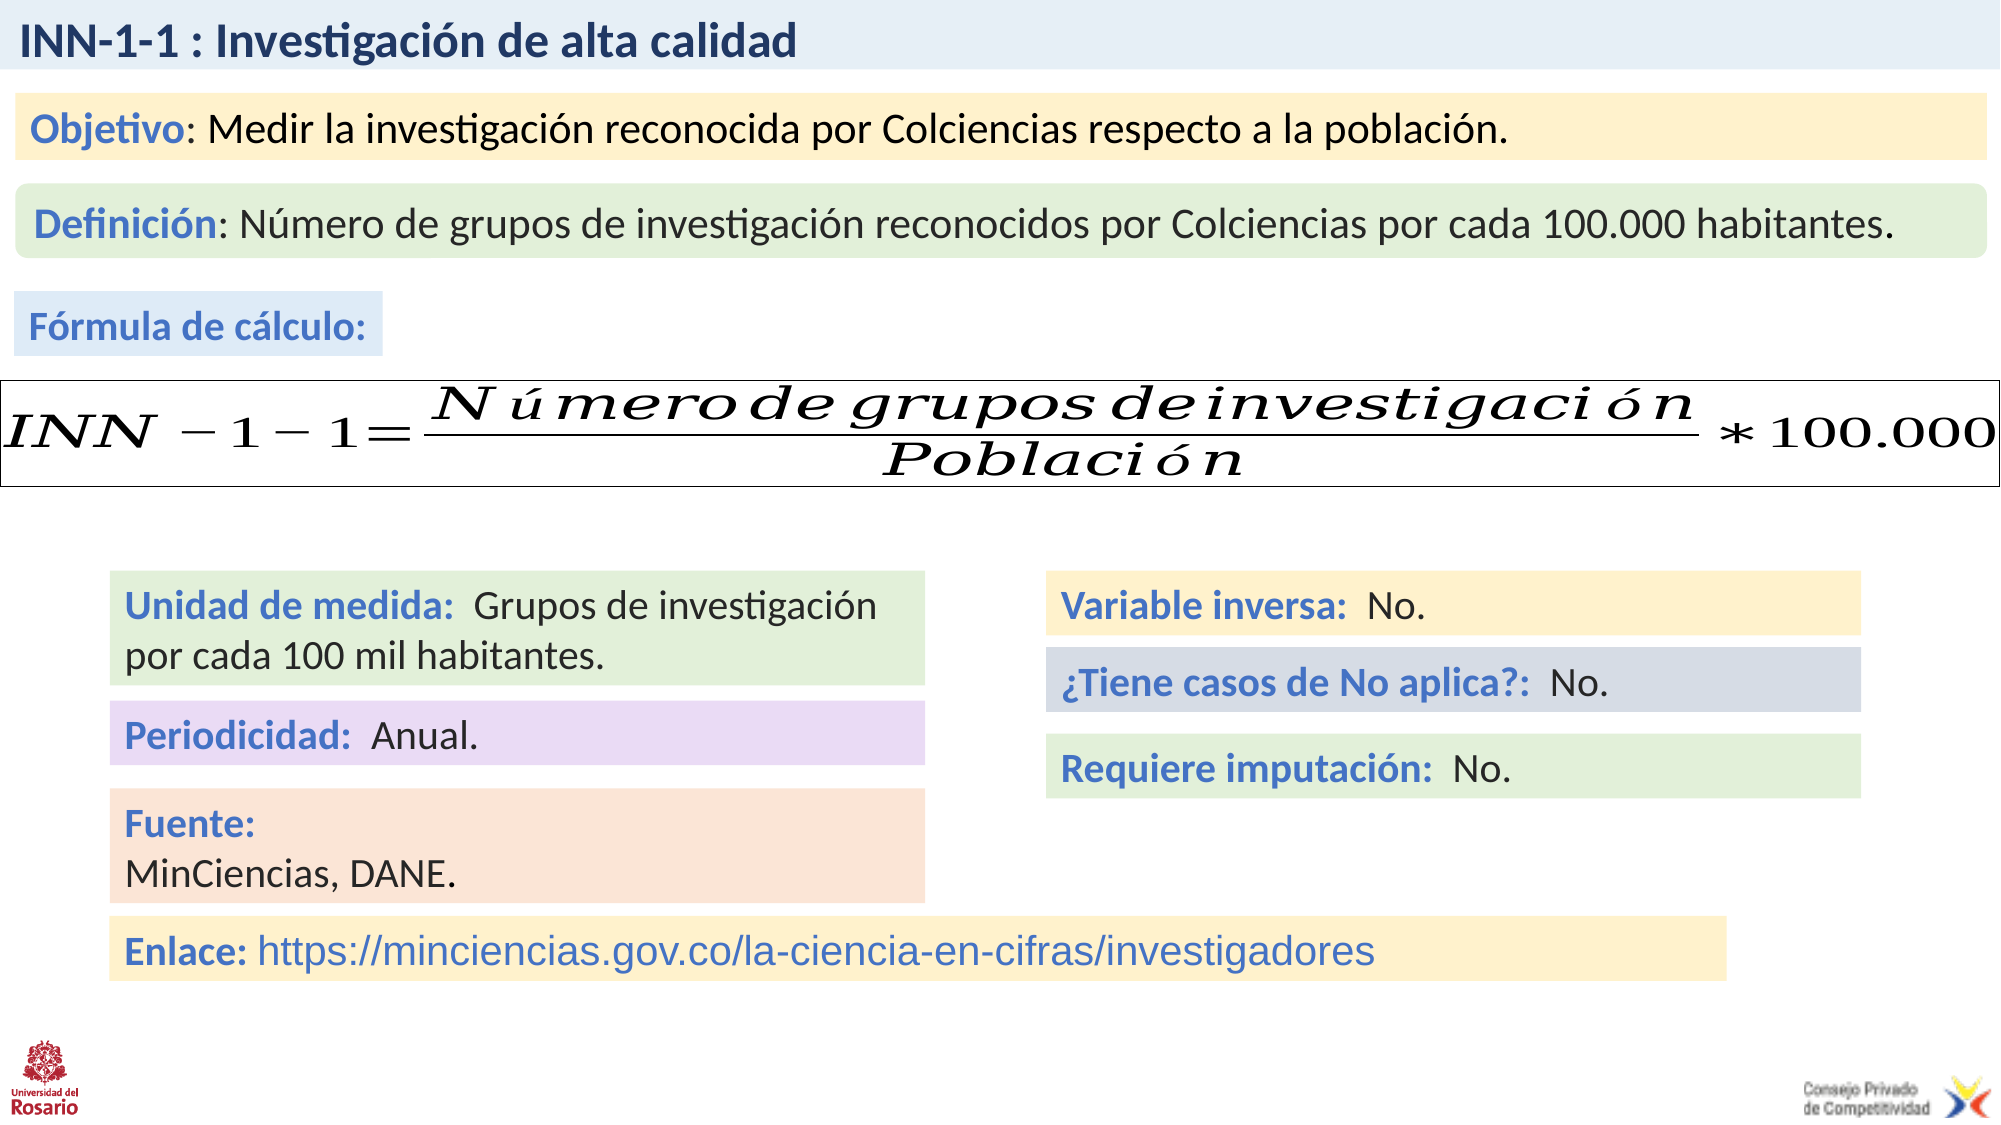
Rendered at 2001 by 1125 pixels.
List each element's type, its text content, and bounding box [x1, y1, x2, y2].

text_box Variable inversa: No. [1046, 570, 1862, 636]
text_box Definición: Número de grupos de investigación reconocidos por Colciencias por cada 100.000 habitantes. [15, 183, 1988, 259]
text_box Requiere imputación: No. [1046, 733, 1862, 799]
text_box ¿Tiene casos de No aplica?: No. [1046, 647, 1862, 712]
text_box Periodicidad: Anual. [109, 700, 926, 766]
text_box Objetivo: Medir la investigación reconocida por Colciencias respecto a la población. [15, 92, 1987, 160]
text_box Unidad de medida: Grupos de investigación por cada 100 mil habitantes. [109, 570, 926, 686]
text_box Fórmula de cálculo: [14, 291, 383, 356]
text_box Enlace: https://minciencias.gov.co/la-ciencia-en-cifras/investigadores [109, 915, 1727, 981]
text_box Fuente: MinCiencias, DANE. [109, 788, 926, 904]
title INN-1-1 : Investigación de alta calidad [4, 0, 1897, 83]
picture [0, 1034, 90, 1125]
